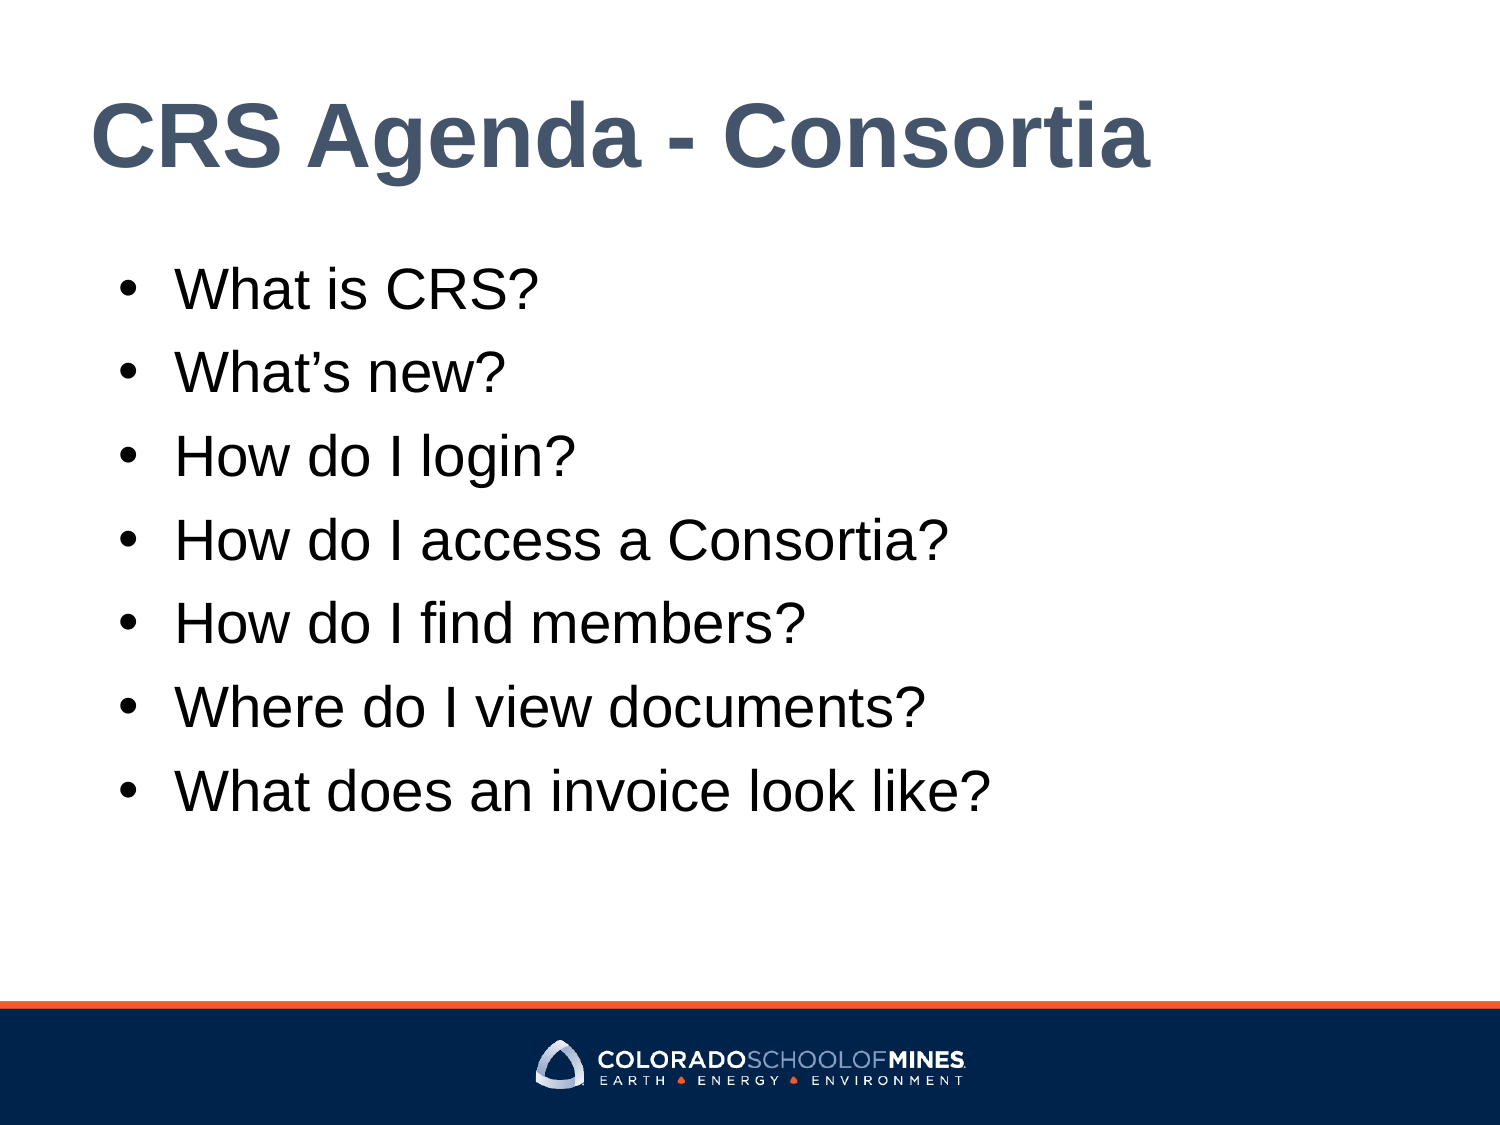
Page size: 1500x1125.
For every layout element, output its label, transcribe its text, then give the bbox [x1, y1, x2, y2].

list What is CRS? What’s new? How do I login? How do I access a Consortia? How do I find members? Where do I view documents? What does an invoice look like? [103, 251, 1397, 852]
title CRS Agenda - Consortia [75, 25, 1325, 250]
picture [0, 0, 1500, 1125]
